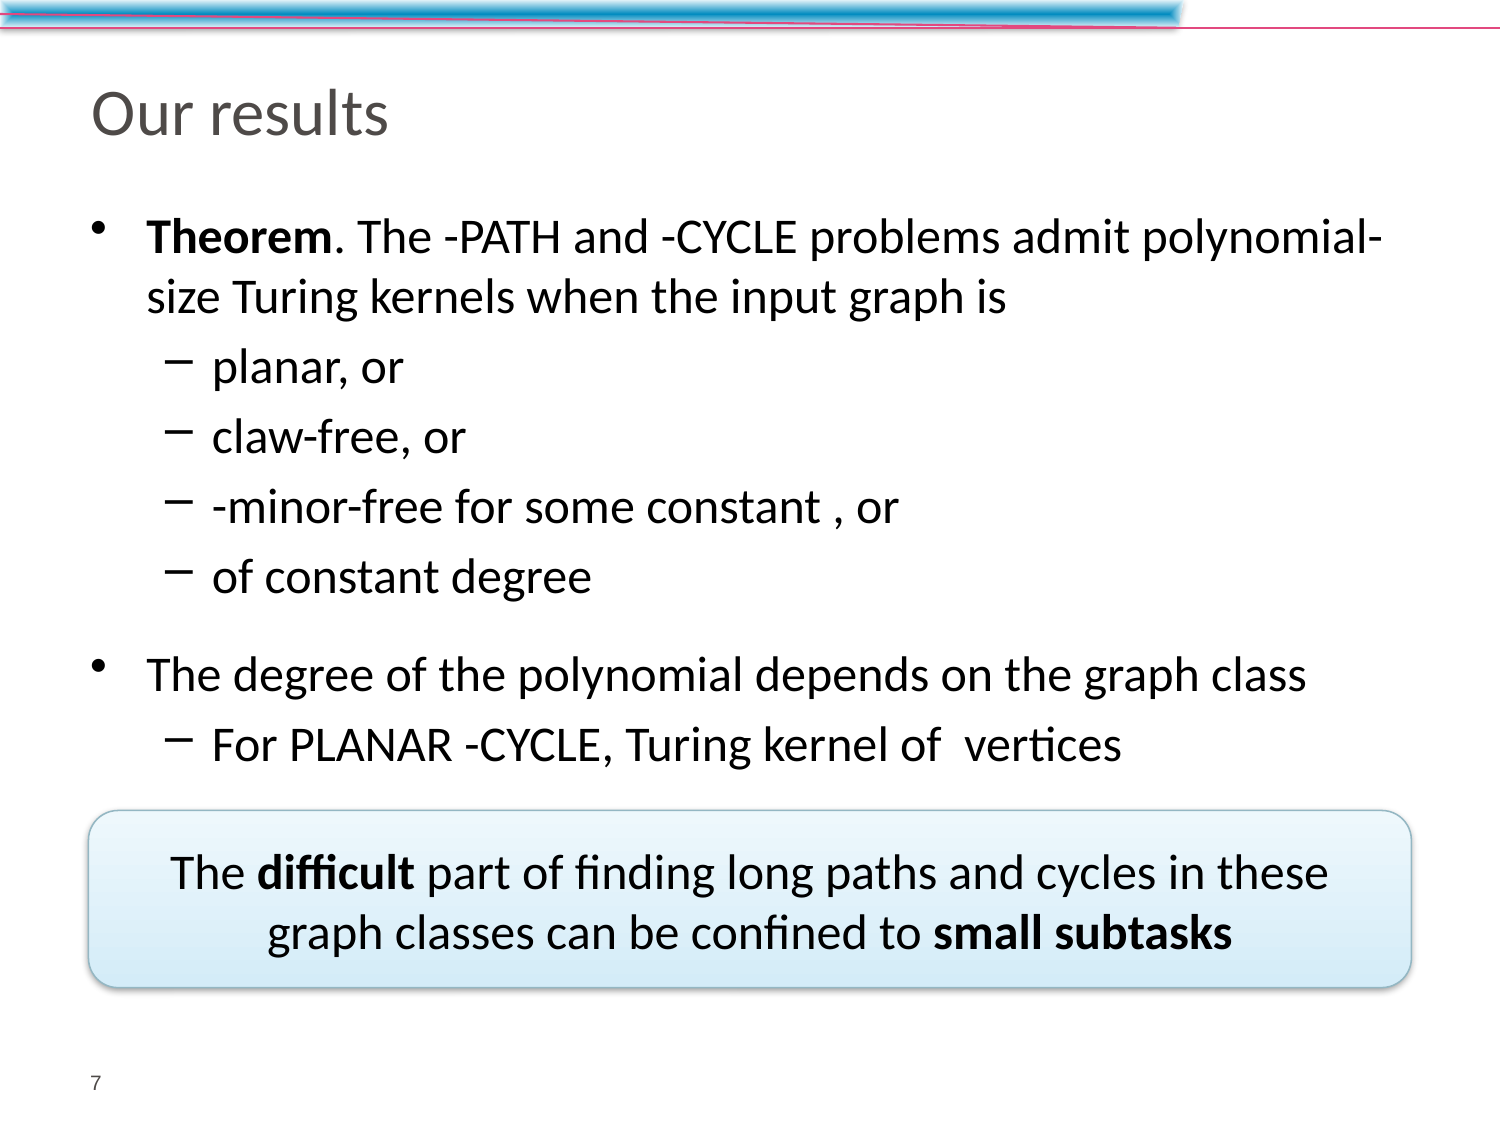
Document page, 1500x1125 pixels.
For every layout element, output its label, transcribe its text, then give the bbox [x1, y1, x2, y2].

slide_number 7 [75, 1069, 396, 1115]
text_box The difficult part of finding long paths and cycles in these graph classes can be confined to small subtasks [87, 809, 1413, 989]
title Our results [76, 57, 1427, 161]
